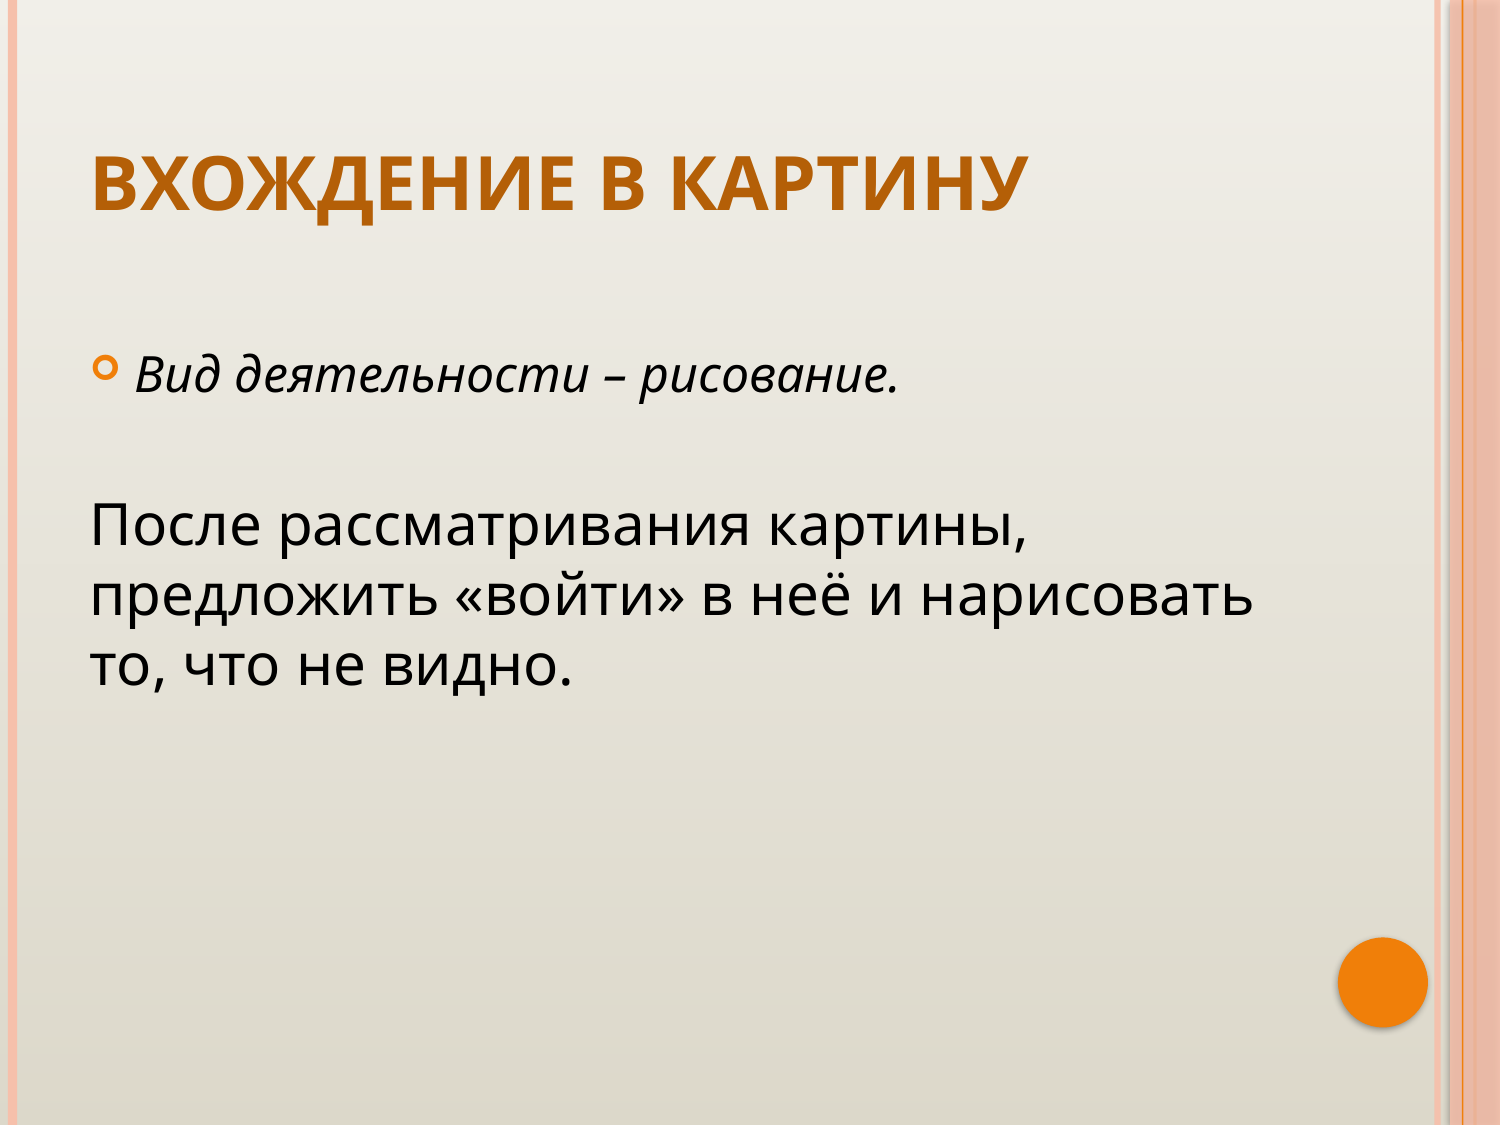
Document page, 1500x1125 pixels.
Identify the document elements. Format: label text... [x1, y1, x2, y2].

title Вхождение в картину [75, 45, 1300, 233]
list Вид деятельности – рисование. После рассматривания картины, предложить «войти» в неё и нарисовать то, что не видно. [75, 262, 1300, 1062]
